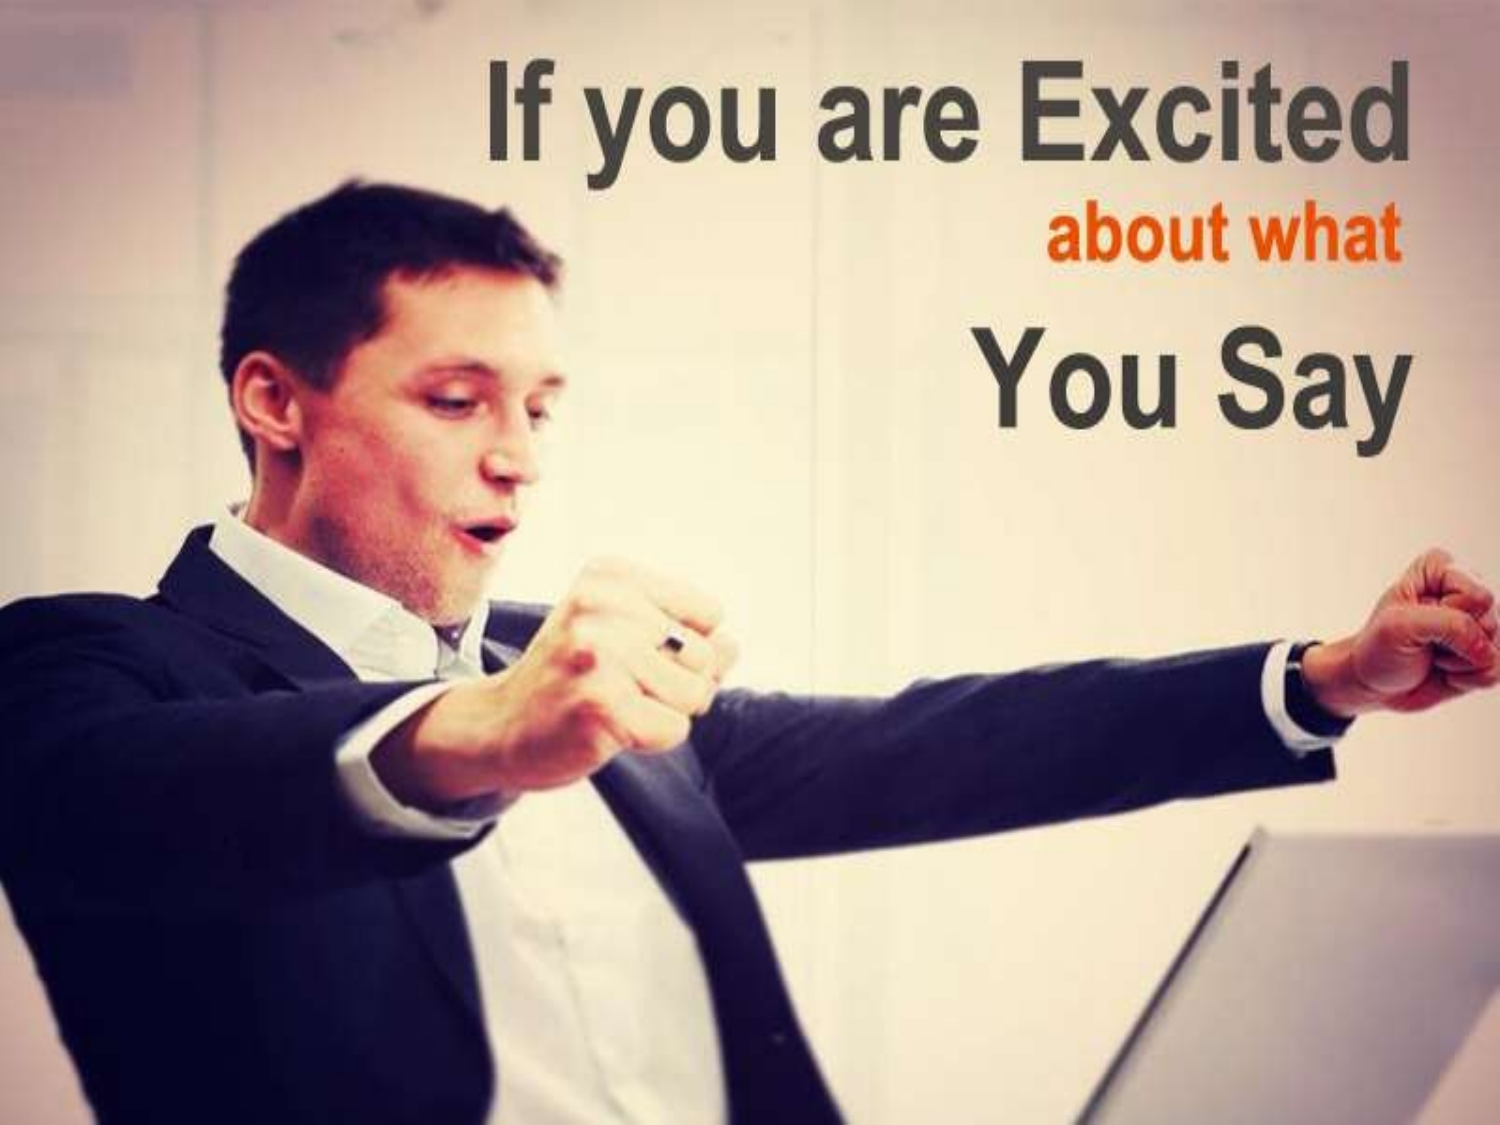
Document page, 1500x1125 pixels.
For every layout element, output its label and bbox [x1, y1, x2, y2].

text_box [0, 0, 1500, 1125]
